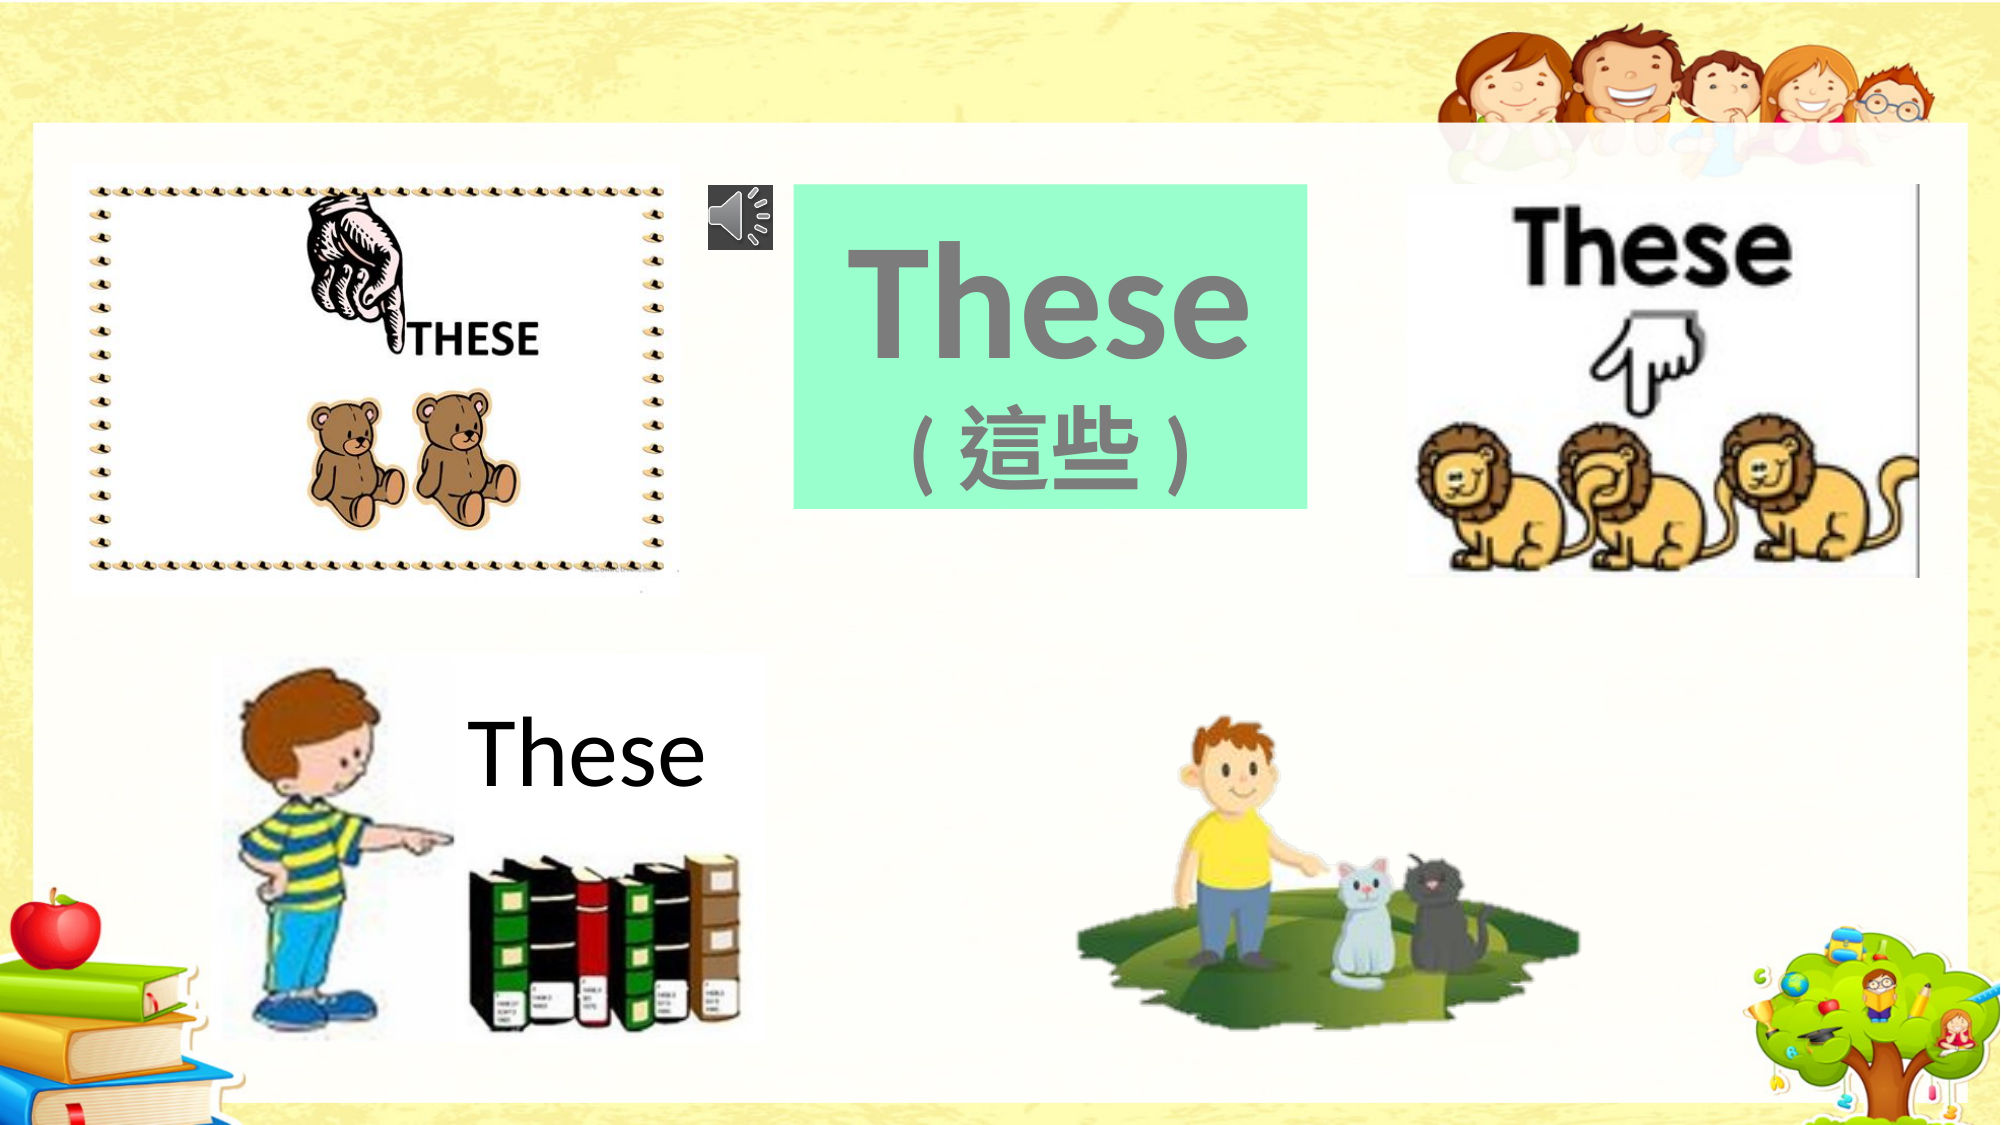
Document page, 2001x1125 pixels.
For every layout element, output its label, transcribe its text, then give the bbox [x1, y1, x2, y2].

picture [1017, 699, 1642, 1119]
picture [71, 164, 681, 595]
picture [210, 654, 767, 1042]
picture [1406, 184, 1920, 578]
picture [707, 184, 775, 252]
text_box These (這些) [793, 184, 1308, 509]
